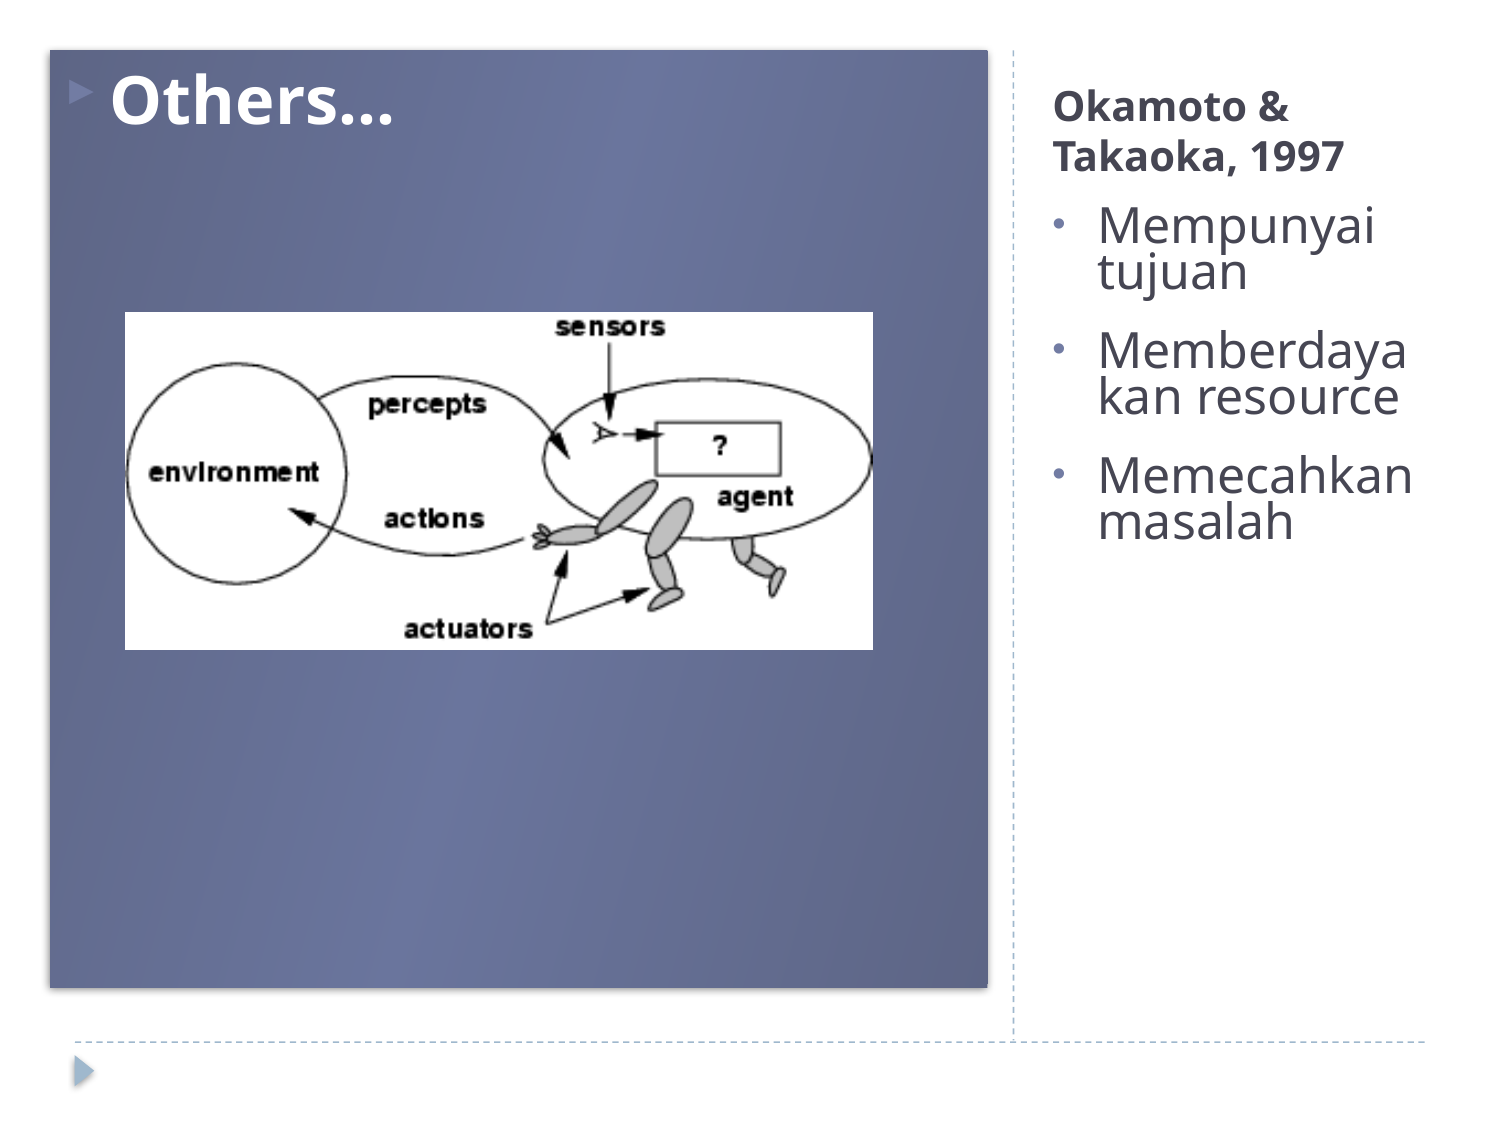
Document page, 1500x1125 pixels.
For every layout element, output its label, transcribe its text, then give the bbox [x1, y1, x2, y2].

list Others… [50, 50, 988, 988]
title Okamoto & Takaoka, 1997 [1037, 50, 1450, 188]
list Mempunyai tujuan Memberdayakan resource Memecahkan masalah [1037, 200, 1450, 995]
picture [124, 312, 873, 651]
